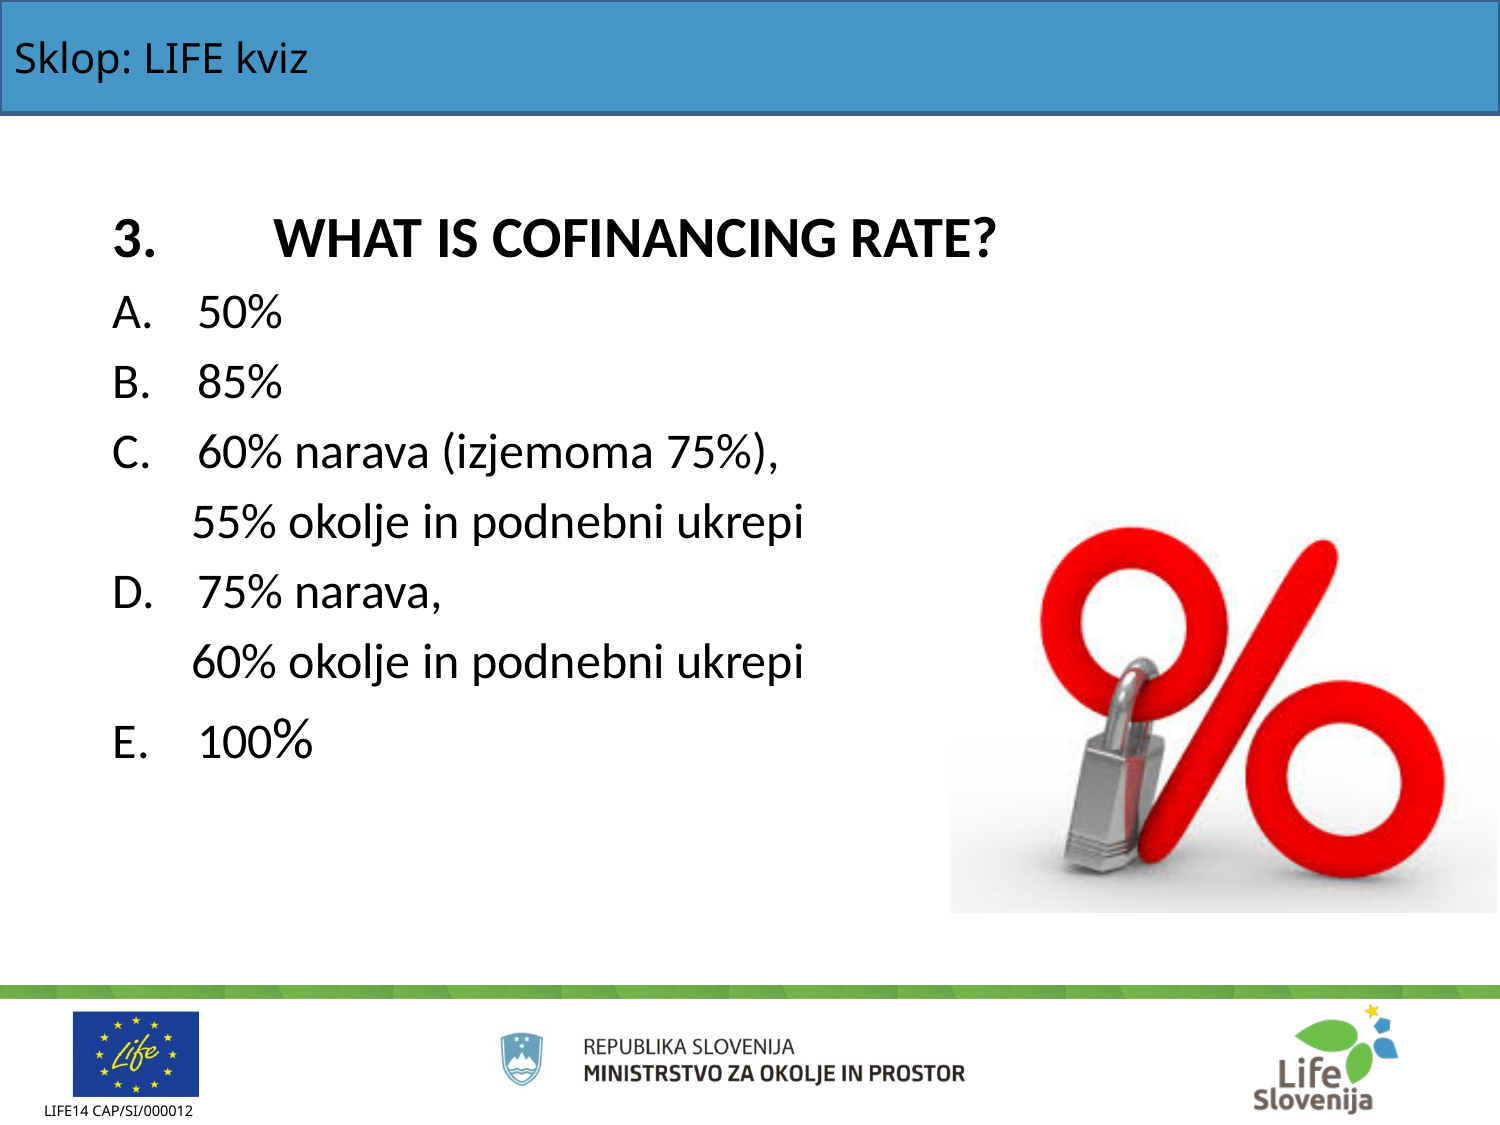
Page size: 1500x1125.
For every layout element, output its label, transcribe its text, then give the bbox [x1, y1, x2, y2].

picture [1249, 1000, 1404, 1119]
picture [0, 984, 1500, 999]
picture [491, 1026, 972, 1090]
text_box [29, 1011, 239, 1125]
picture [950, 503, 1498, 914]
list 3. WHAT IS COFINANCING RATE? 50% 85% 60% narava (izjemoma 75%), 55% okolje in podnebni ukrepi 75% narava, 60% okolje in podnebni ukrepi 100% [97, 191, 1403, 934]
text_box Sklop: LIFE kviz [0, 0, 1500, 116]
